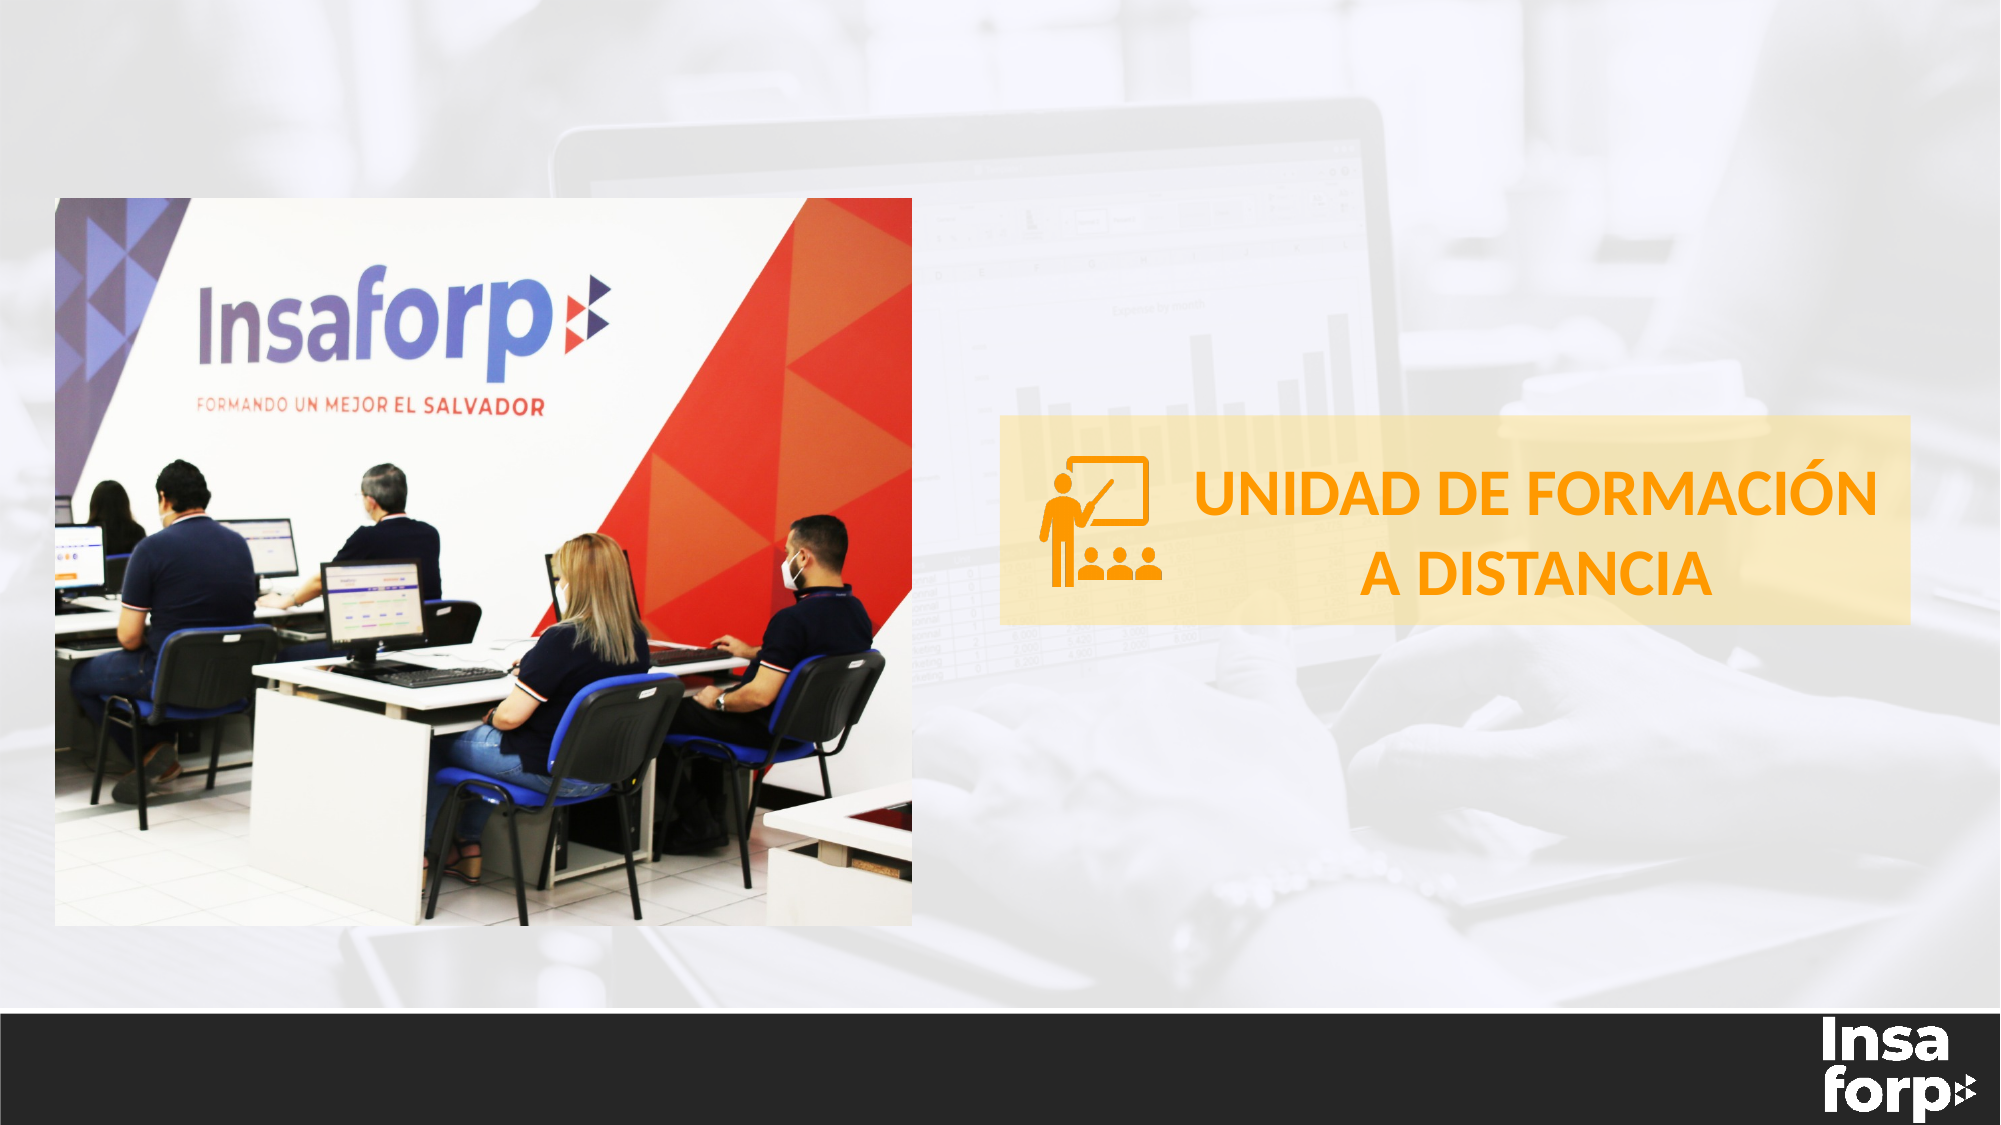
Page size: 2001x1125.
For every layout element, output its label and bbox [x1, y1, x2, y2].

picture [0, 0, 2000, 1008]
list [999, 198, 1912, 860]
picture [1779, 1012, 2000, 1125]
